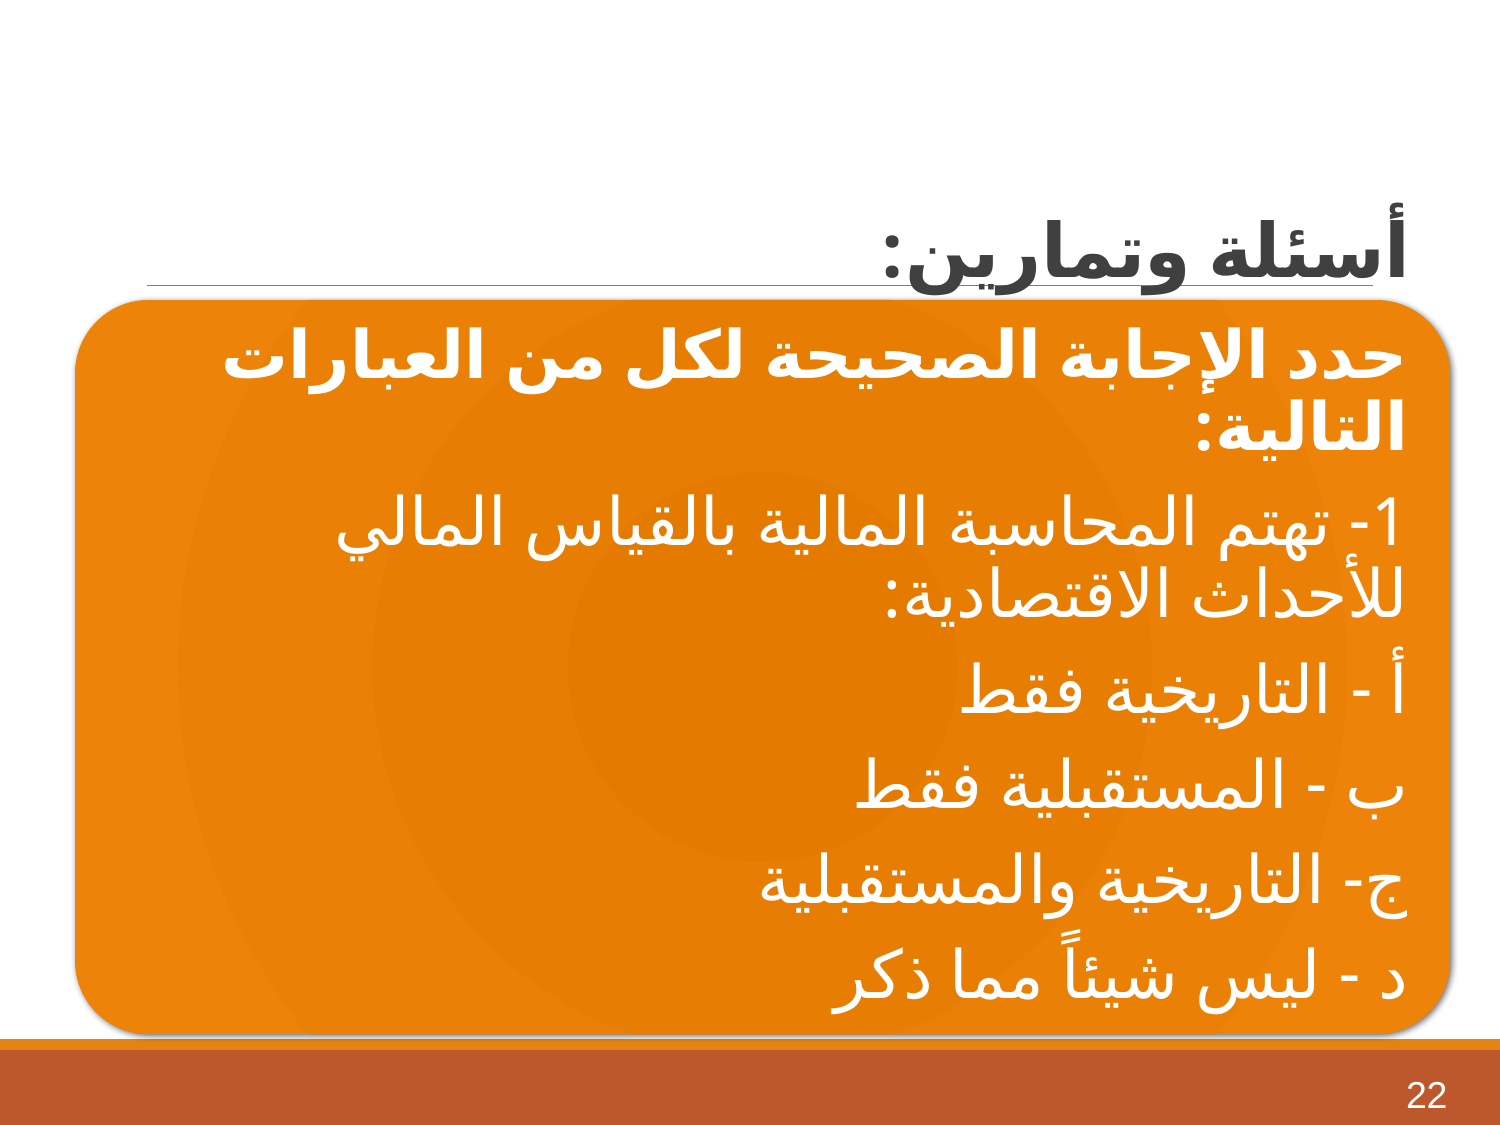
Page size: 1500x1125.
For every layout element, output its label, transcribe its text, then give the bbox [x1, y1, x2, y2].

slide_number 22 [1374, 1062, 1463, 1125]
title أسئلة وتمارين: [75, 125, 1425, 298]
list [74, 299, 1451, 1035]
